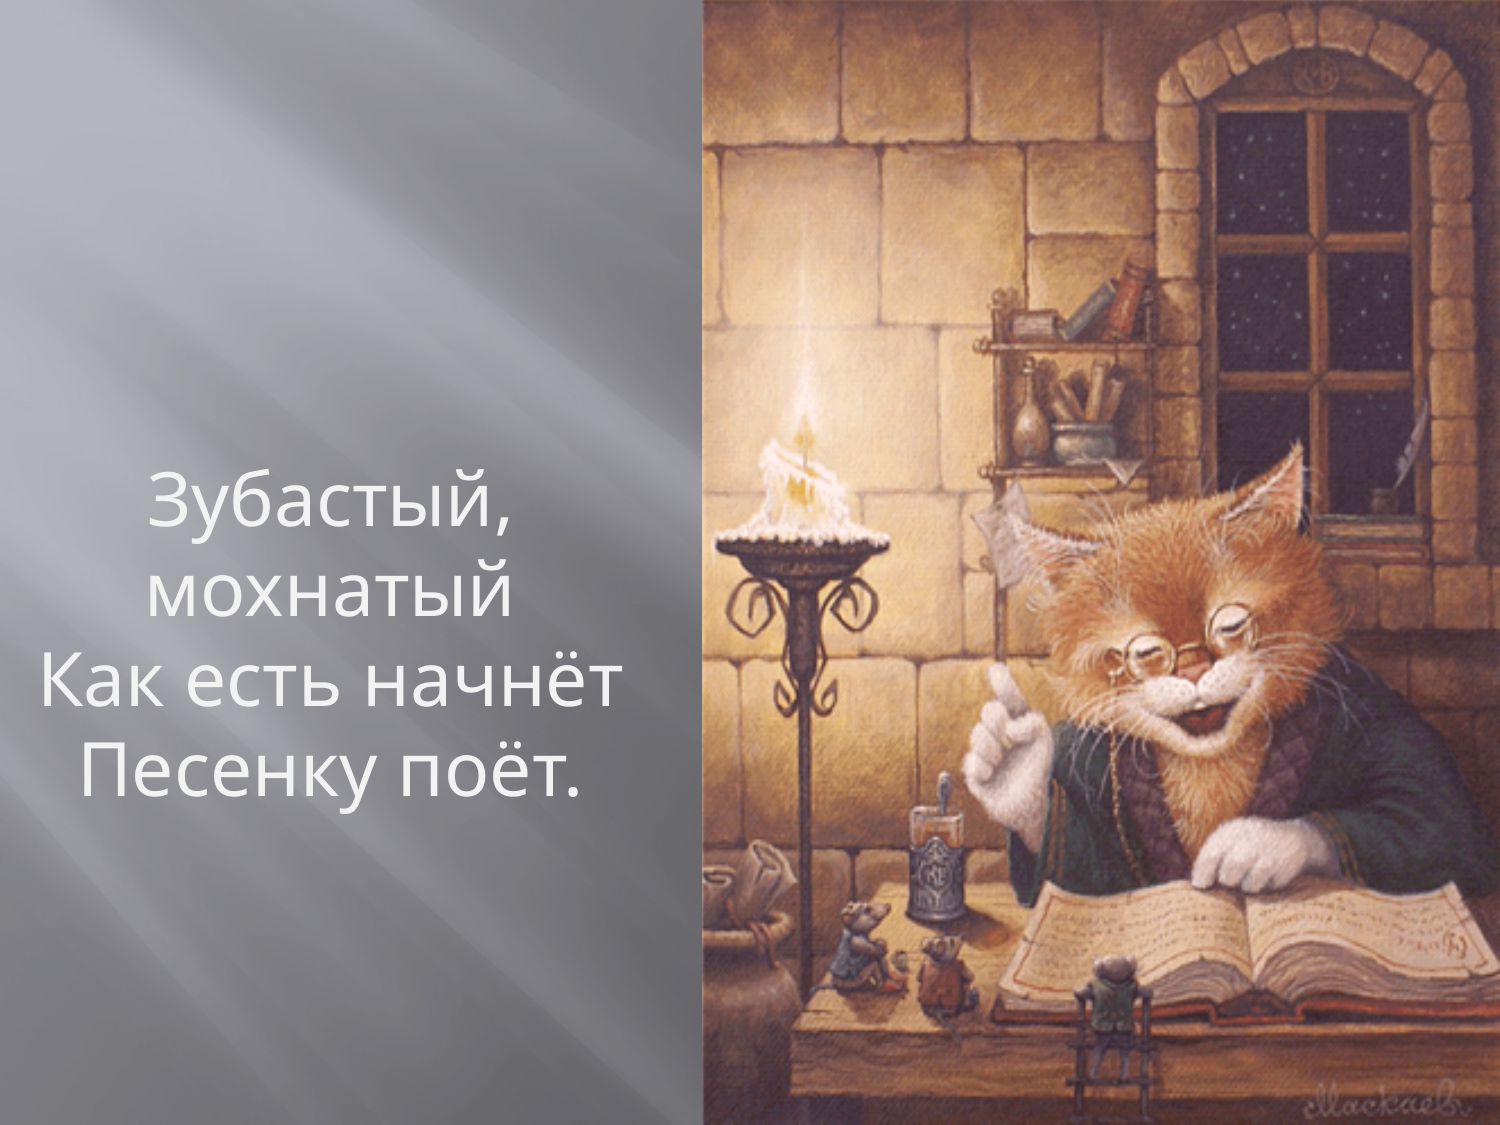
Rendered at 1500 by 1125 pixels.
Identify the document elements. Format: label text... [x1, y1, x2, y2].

text_box Зубастый, мохнатый Как есть начнёт Песенку поёт. [0, 444, 662, 820]
picture [702, 0, 1500, 1125]
